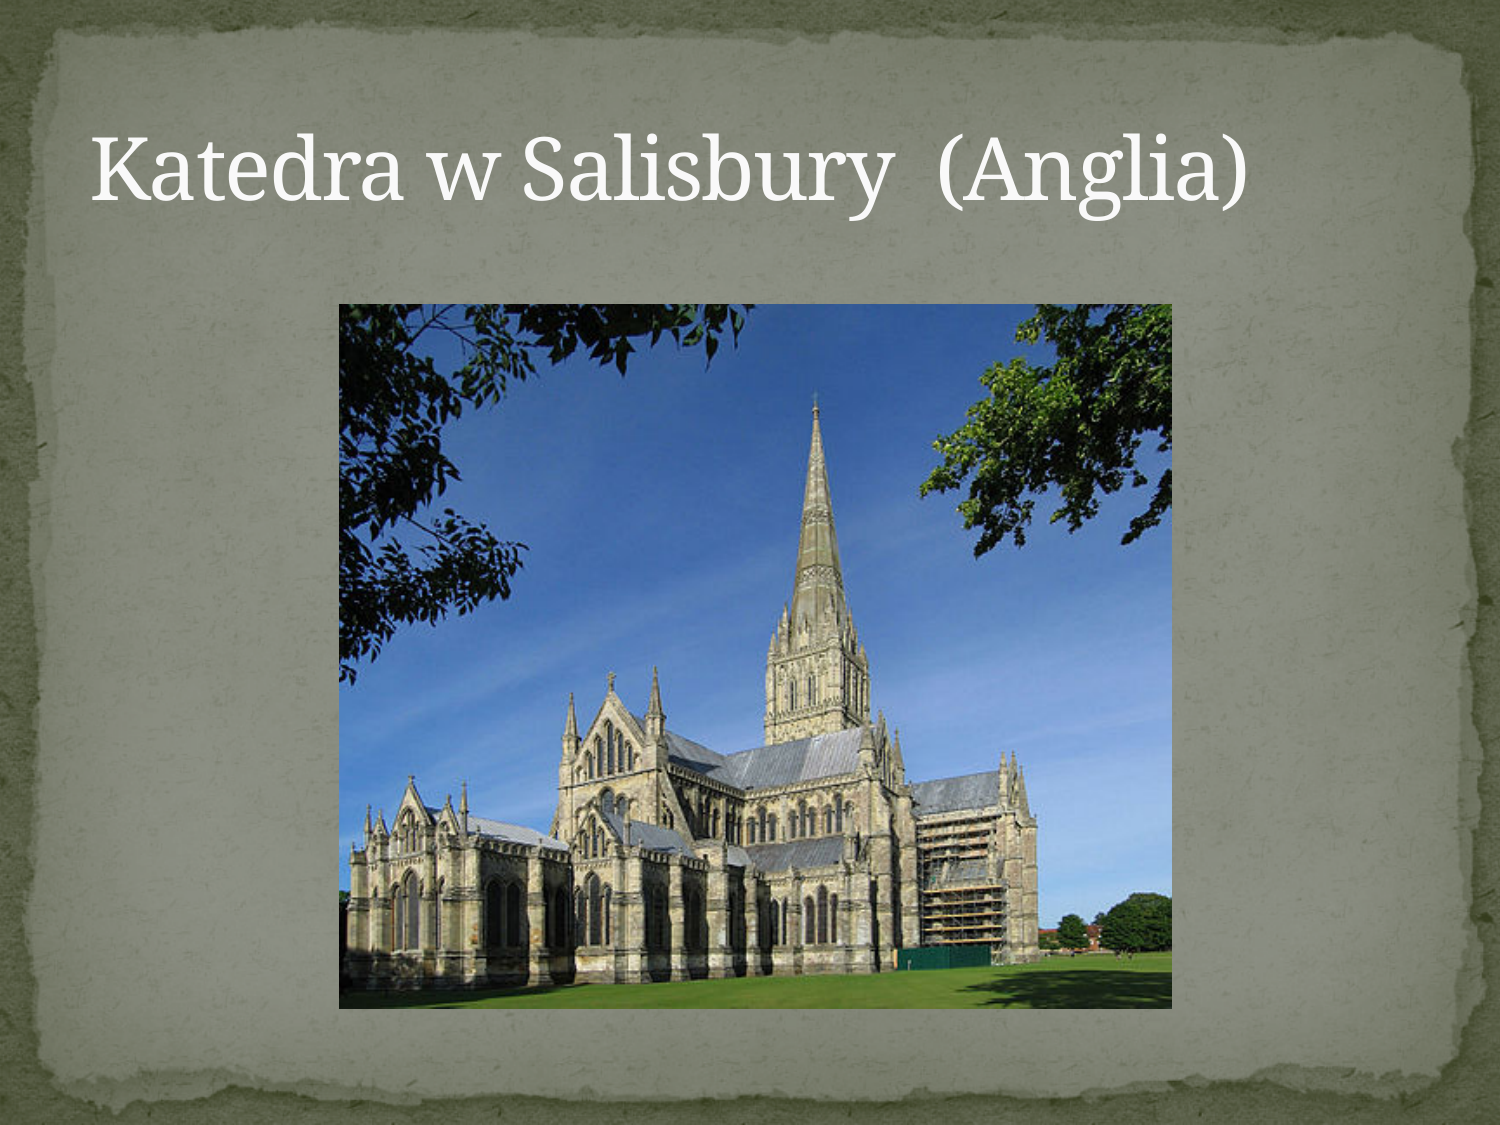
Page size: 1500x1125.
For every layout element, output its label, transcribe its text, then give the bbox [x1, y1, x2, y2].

title Katedra w Salisbury (Anglia) [74, 24, 1425, 225]
picture [339, 304, 1172, 1009]
